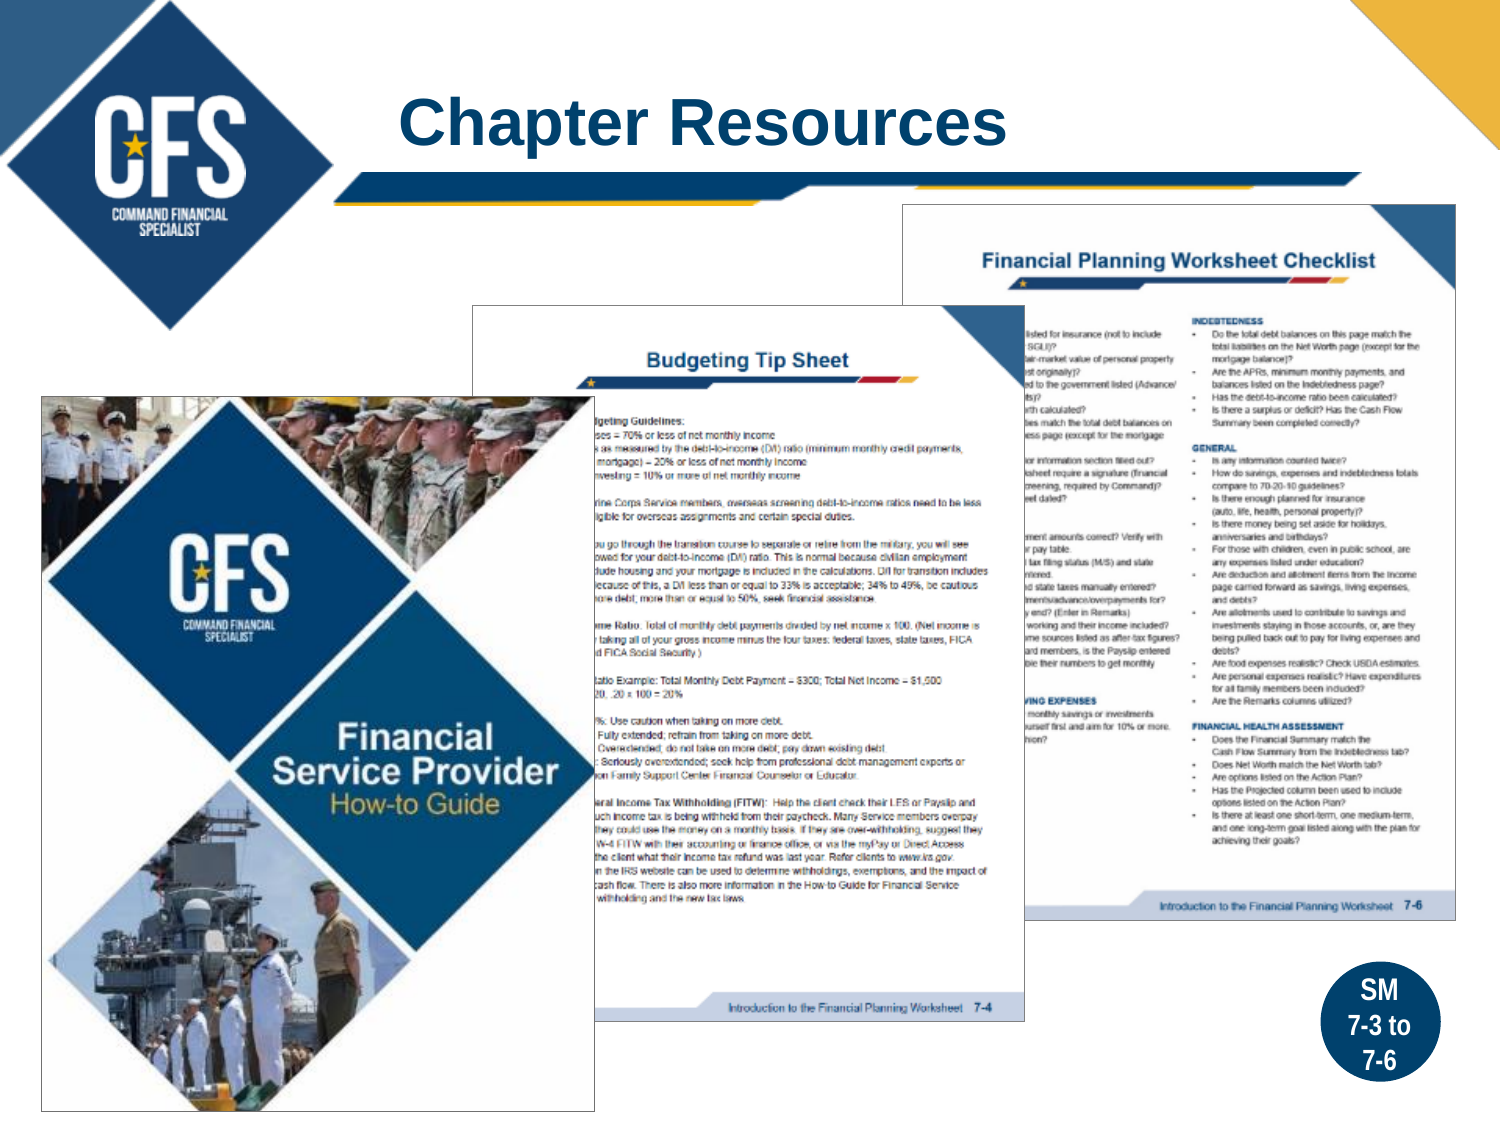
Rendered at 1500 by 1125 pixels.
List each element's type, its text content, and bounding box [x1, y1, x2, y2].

picture [0, 0, 1456, 1112]
title Chapter Resources [383, 43, 1224, 205]
text_box SM 7-3 to 7-6 [1319, 961, 1440, 1084]
picture [1350, 0, 1500, 150]
